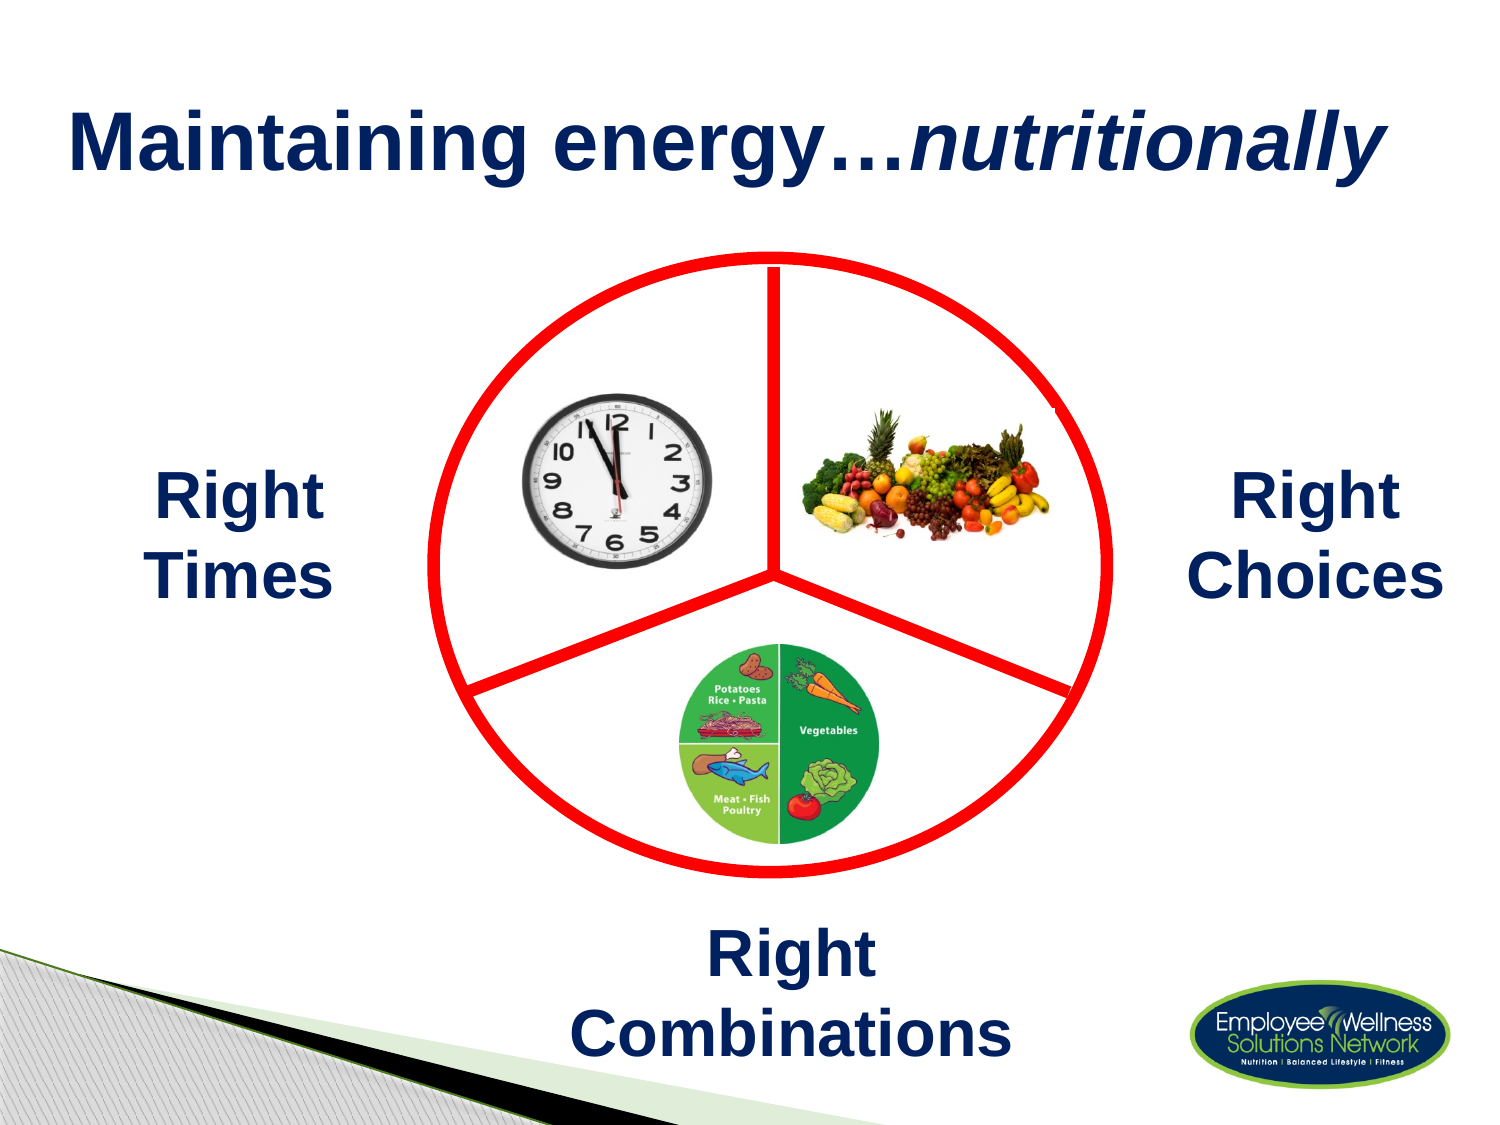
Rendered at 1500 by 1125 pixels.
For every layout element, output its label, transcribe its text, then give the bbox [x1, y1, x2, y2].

picture [514, 386, 720, 576]
picture [796, 408, 1056, 541]
text_box Right Times [76, 444, 402, 619]
text_box [433, 257, 1107, 873]
text_box Right Combinations [468, 902, 1116, 1077]
picture [1186, 975, 1453, 1093]
text_box Right Choices [1131, 444, 1500, 619]
picture [679, 644, 880, 844]
title Maintaining energy…nutritionally [53, 43, 1500, 231]
